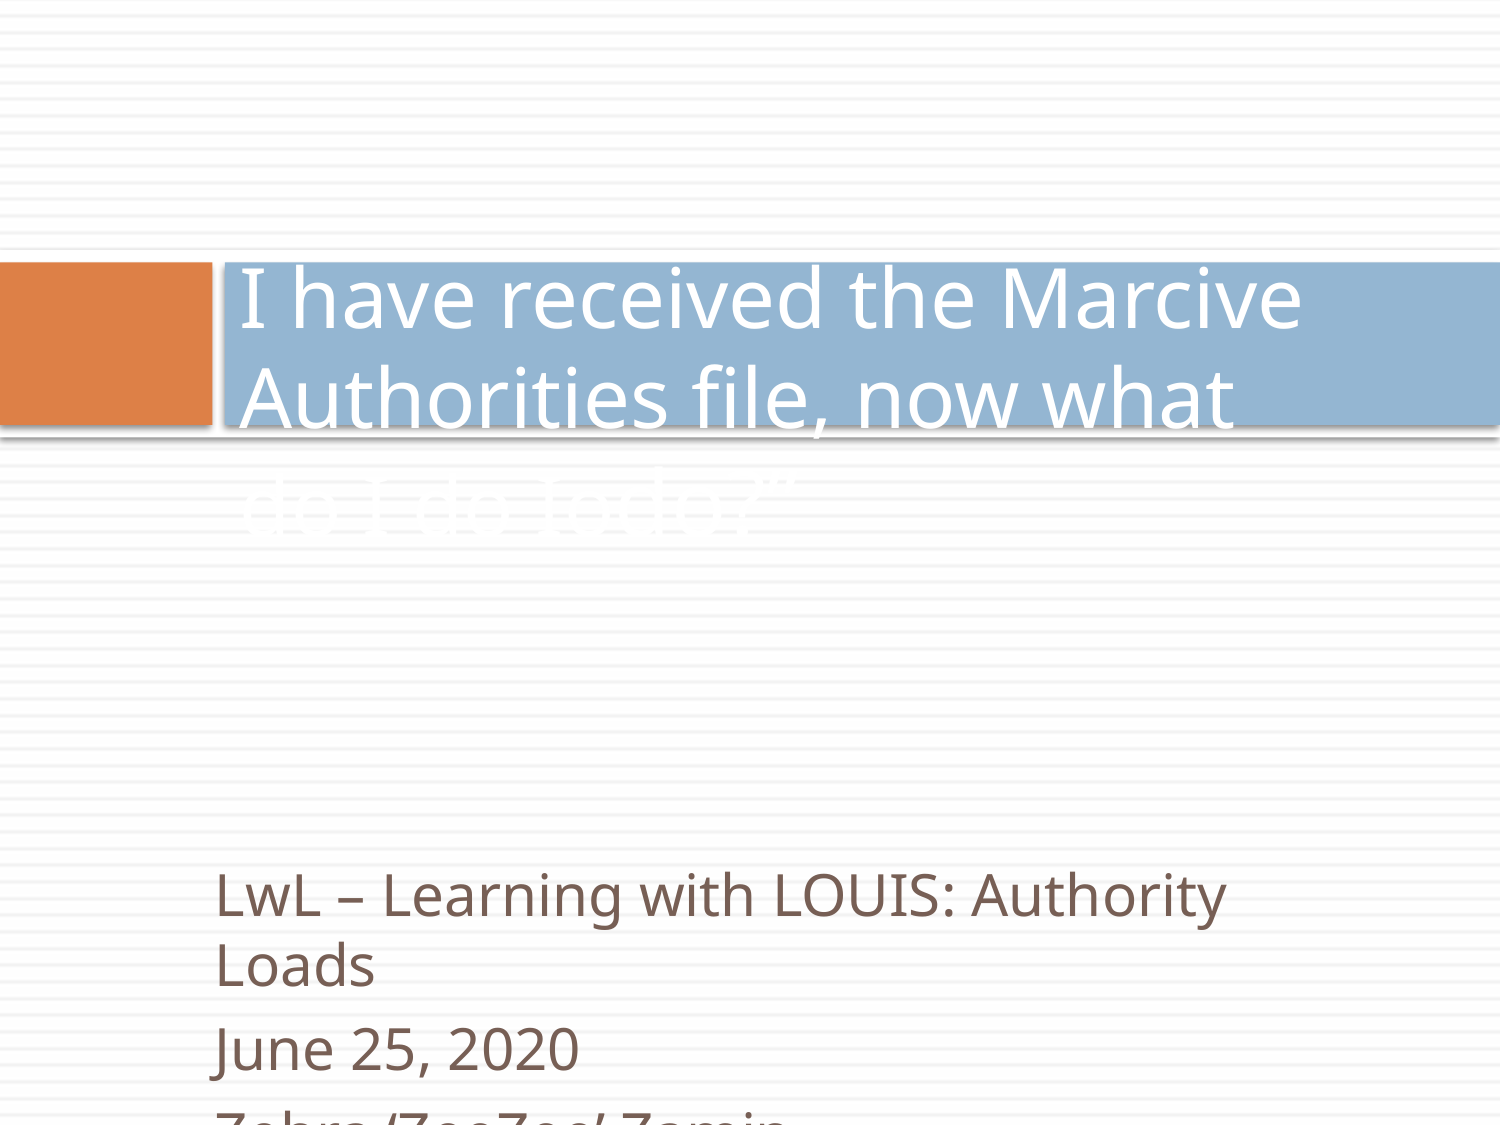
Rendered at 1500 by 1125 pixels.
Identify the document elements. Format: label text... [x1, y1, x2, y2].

title I have received the Marcive Authorities file, now what do I do Iodo?” [225, 224, 1369, 575]
list LwL – Learning with LOUIS: Authority Loads June 25, 2020 Zehra ‘ZeeZee’ Zamin [200, 850, 1369, 1125]
